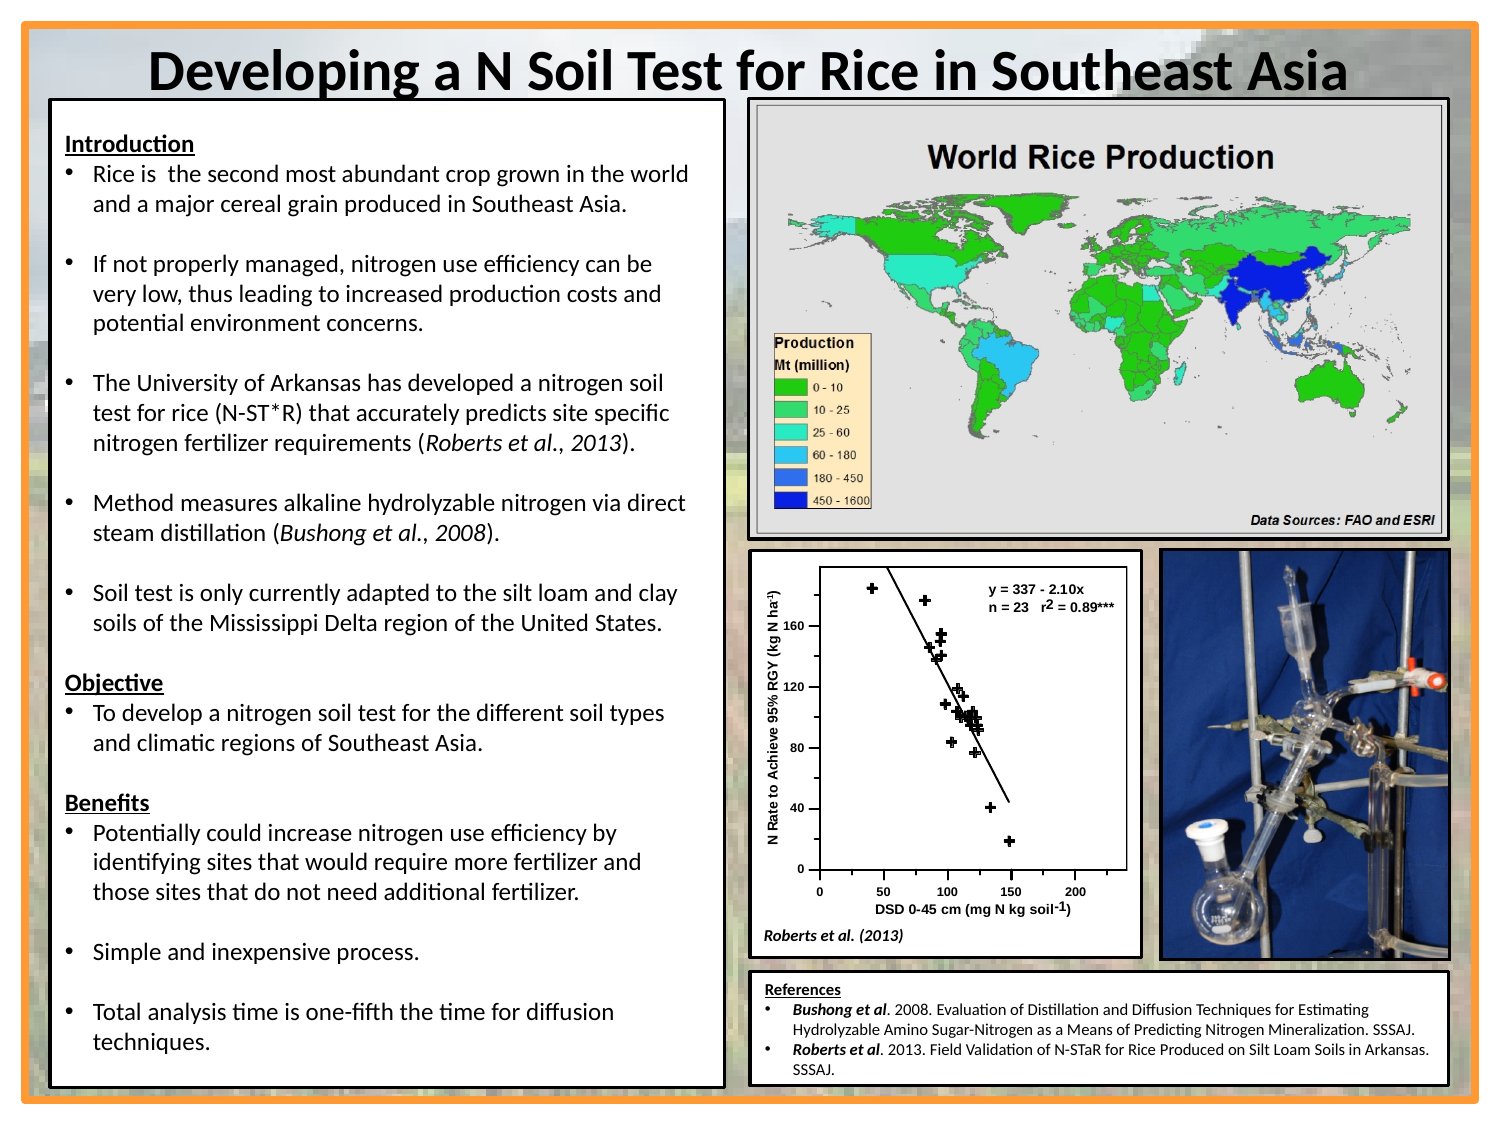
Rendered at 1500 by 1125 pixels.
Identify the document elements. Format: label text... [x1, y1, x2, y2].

text_box Introduction Rice is the second most abundant crop grown in the world and a major cereal grain produced in Southeast Asia. If not properly managed, nitrogen use efficiency can be very low, thus leading to increased production costs and potential environment concerns. The University of Arkansas has developed a nitrogen soil test for rice (N-ST*R) that accurately predicts site specific nitrogen fertilizer requirements (Roberts et al., 2013). Method measures alkaline hydrolyzable nitrogen via direct steam distillation (Bushong et al., 2008). Soil test is only currently adapted to the silt loam and clay soils of the Mississippi Delta region of the United States. Objective To develop a nitrogen soil test for the different soil types and climatic regions of Southeast Asia. Benefits Potentially could increase nitrogen use efficiency by identifying sites that would require more fertilizer and those sites that do not need additional fertilizer. Simple and inexpensive process. Total analysis time is one-fifth the time for diffusion techniques. [49, 99, 713, 1063]
text_box Developing a N Soil Test for Rice in Southeast Asia [49, 24, 1448, 110]
text_box [23, 23, 1477, 1102]
picture [749, 99, 1448, 538]
text_box [48, 98, 727, 1089]
picture [1162, 550, 1449, 958]
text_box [749, 550, 1143, 958]
text_box References Bushong et al. 2008. Evaluation of Distillation and Diffusion Techniques for Estimating Hydrolyzable Amino Sugar-Nitrogen as a Means of Predicting Nitrogen Mineralization. SSSAJ. Roberts et al. 2013. Field Validation of N-STaR for Rice Produced on Silt Loam Soils in Arkansas. SSSAJ. [749, 971, 1449, 1086]
